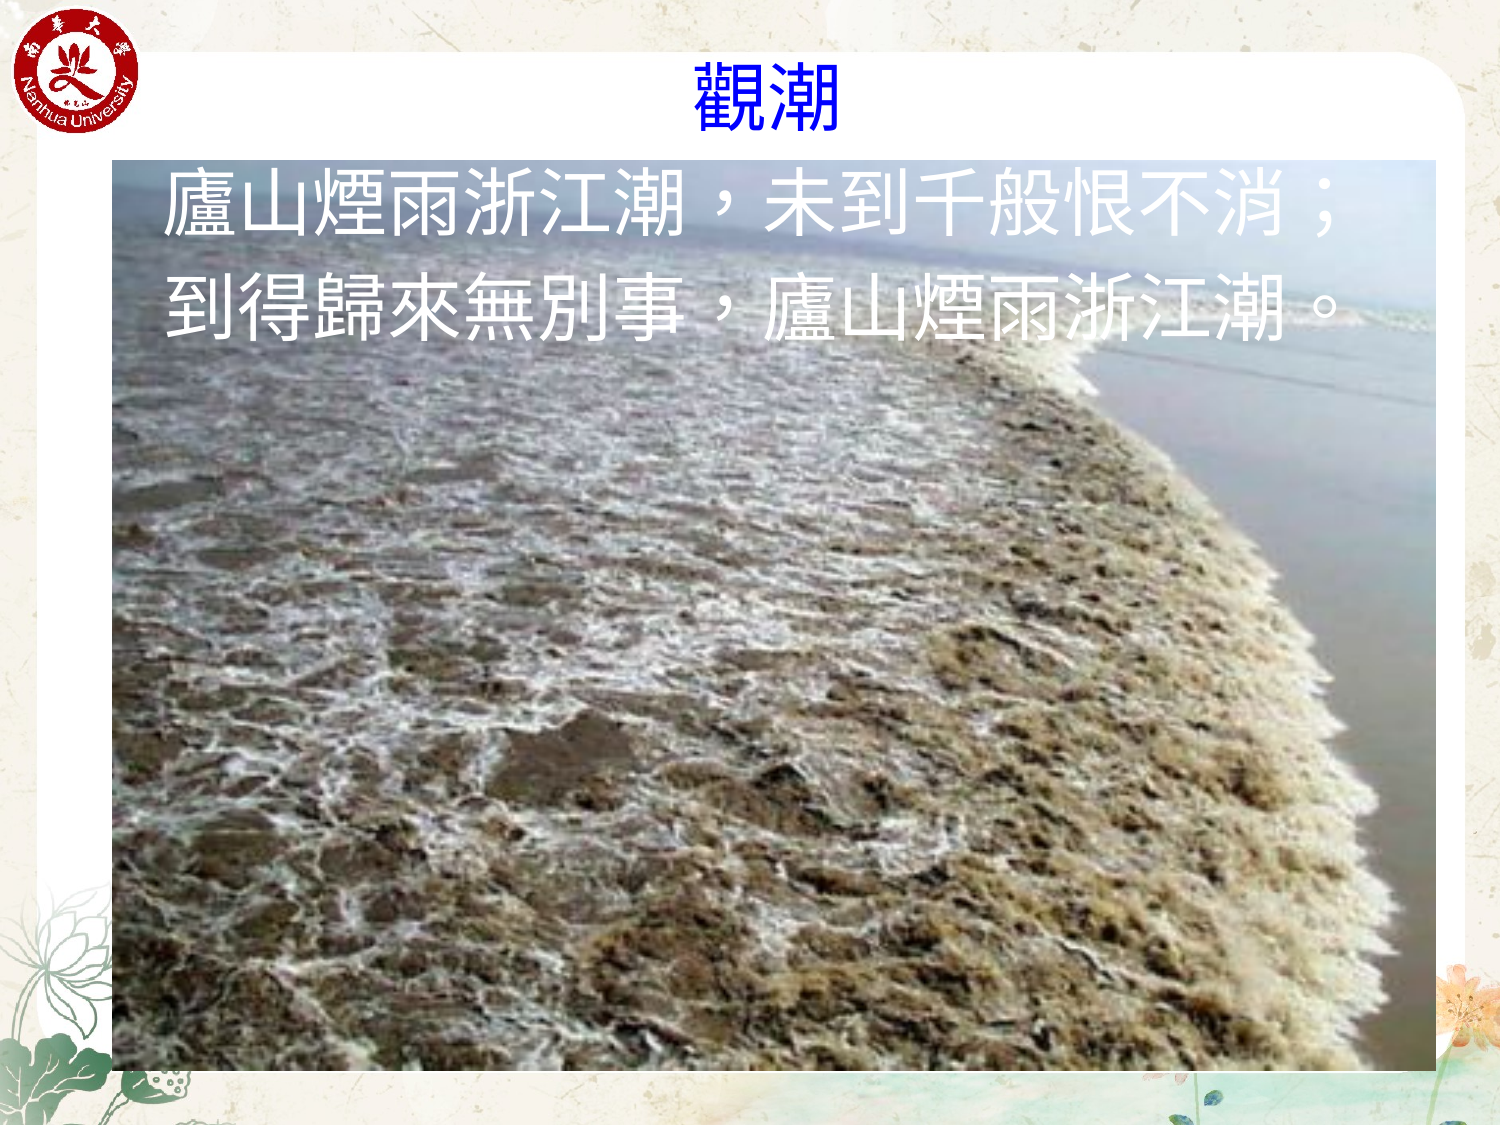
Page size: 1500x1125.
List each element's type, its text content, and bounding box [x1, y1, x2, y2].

list 觀潮 廬山煙雨浙江潮，未到千般恨不消； 到得歸來無別事，廬山煙雨浙江潮。 [147, 42, 1388, 159]
picture [0, 0, 1500, 1125]
